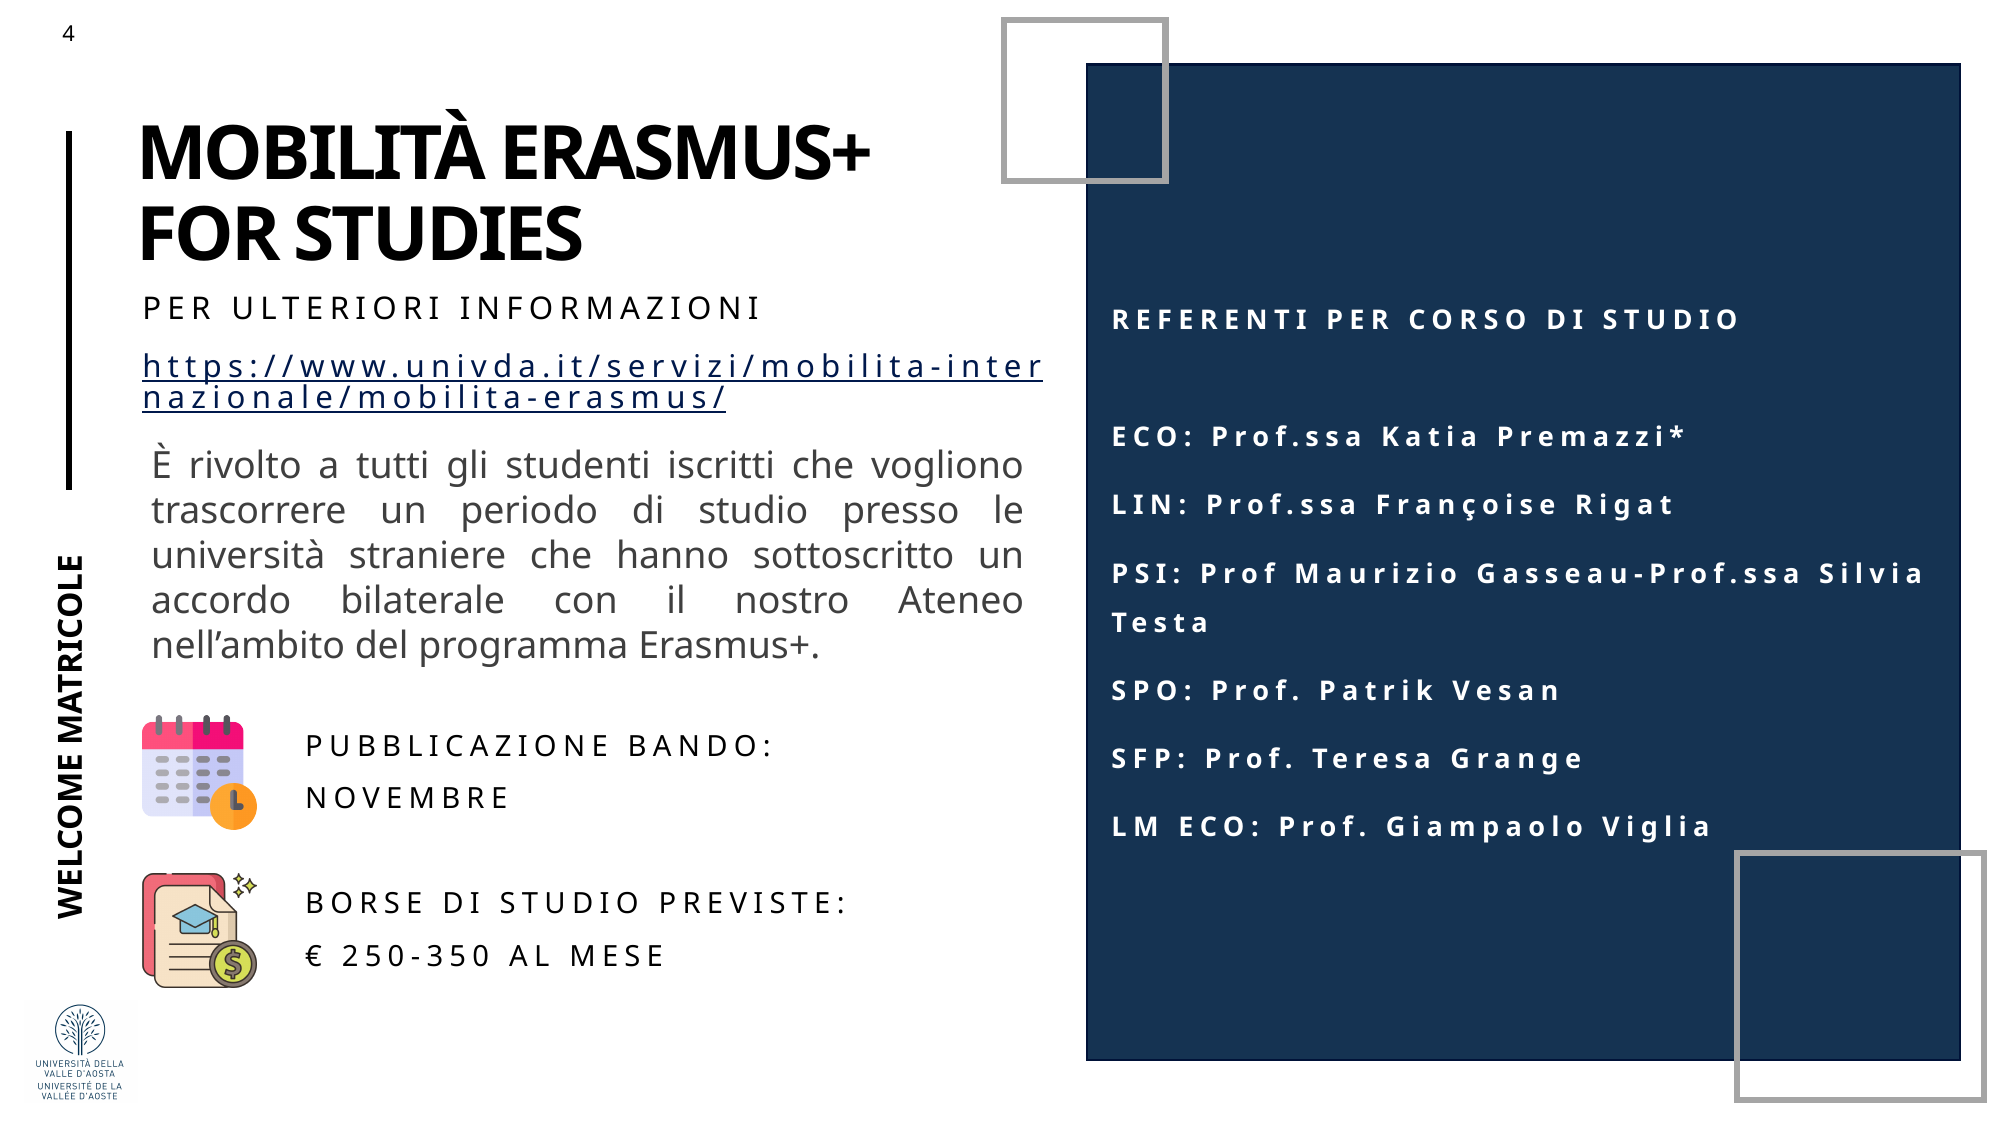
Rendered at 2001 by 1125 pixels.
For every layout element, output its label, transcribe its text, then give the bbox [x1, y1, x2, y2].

text_box PUBBLICAZIONE BANDO: NOVEMBRE [305, 723, 916, 823]
text_box BORSE DI STUDIO PREVISTE: € 250-350 AL MESE [305, 881, 916, 981]
text_box [1003, 19, 1167, 182]
text_box È rivolto a tutti gli studenti iscritti che vogliono trascorrere un periodo di studio presso le università straniere che hanno sottoscritto un accordo bilaterale con il nostro Ateneo nell’ambito del programma Erasmus+. [136, 433, 1040, 674]
text_box REFERENTI PER CORSO DI STUDIO ECO: Prof.ssa Katia Premazzi* LIN: Prof.ssa Françoise Rigat PSI: Prof Maurizio Gasseau-Prof.ssa Silvia Testa SPO: Prof. Patrik Vesan SFP: Prof. Teresa Grange LM ECO: Prof. Giampaolo Viglia [1111, 298, 2000, 854]
list PER ULTERIORI INFORMAZIONI https://www.univda.it/servizi/mobilita-internazionale/mobilita-erasmus/ [142, 284, 1086, 429]
picture [142, 873, 257, 988]
picture [142, 715, 257, 830]
picture [24, 1000, 138, 1103]
text_box [1086, 63, 1961, 1061]
title MOBILITÀ ERASMUS+ FOR STUDIES [136, 64, 1046, 285]
text_box [1736, 854, 1985, 1101]
